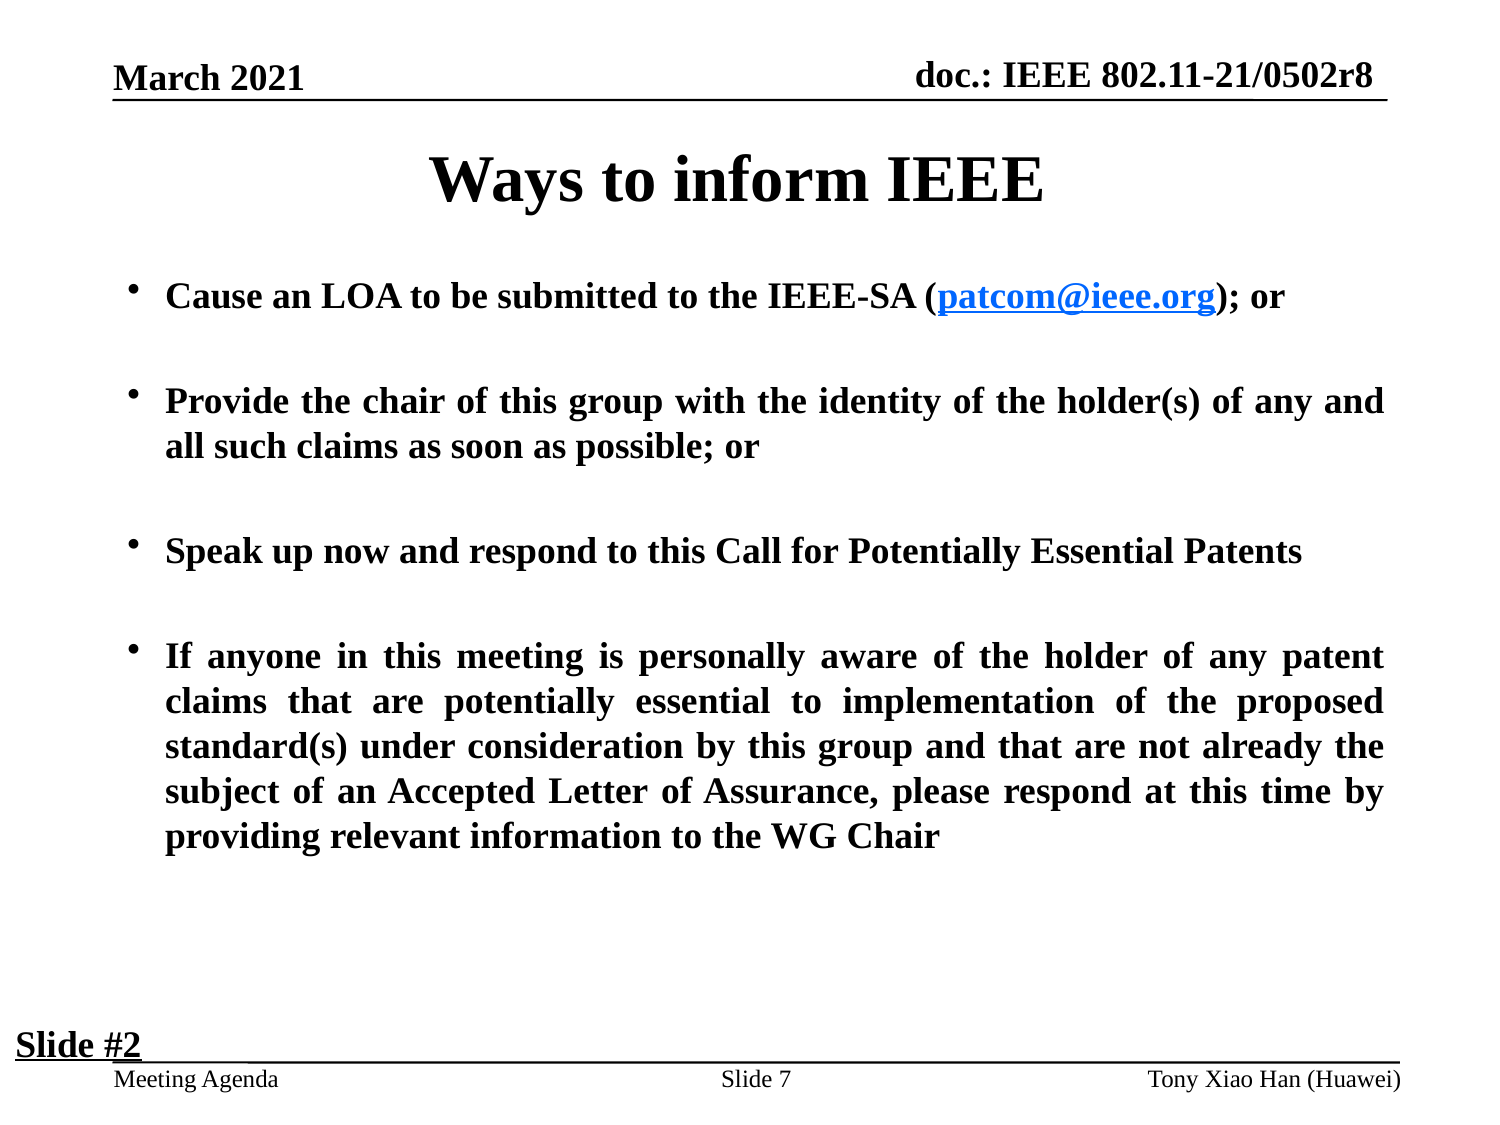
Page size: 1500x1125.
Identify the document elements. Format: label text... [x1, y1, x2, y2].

text_box Ways to inform IEEE [87, 87, 1388, 263]
text_box Slide #2 [0, 1012, 157, 1073]
footer Tony Xiao Han (Huawei) [999, 1061, 1402, 1093]
text_box Cause an LOA to be submitted to the IEEE-SA (patcom@ieee.org); or Provide the chair of this group with the identity of the holder(s) of any and all such claims as soon as possible; or Speak up now and respond to this Call for Potentially Essential Patents If anyone in this meeting is personally aware of the holder of any patent claims that are potentially essential to implementation of the proposed standard(s) under consideration by this group and that are not already the subject of an Accepted Letter of Assurance, please respond at this time by providing relevant information to the WG Chair [112, 246, 1400, 1100]
text_box [87, 37, 1438, 163]
